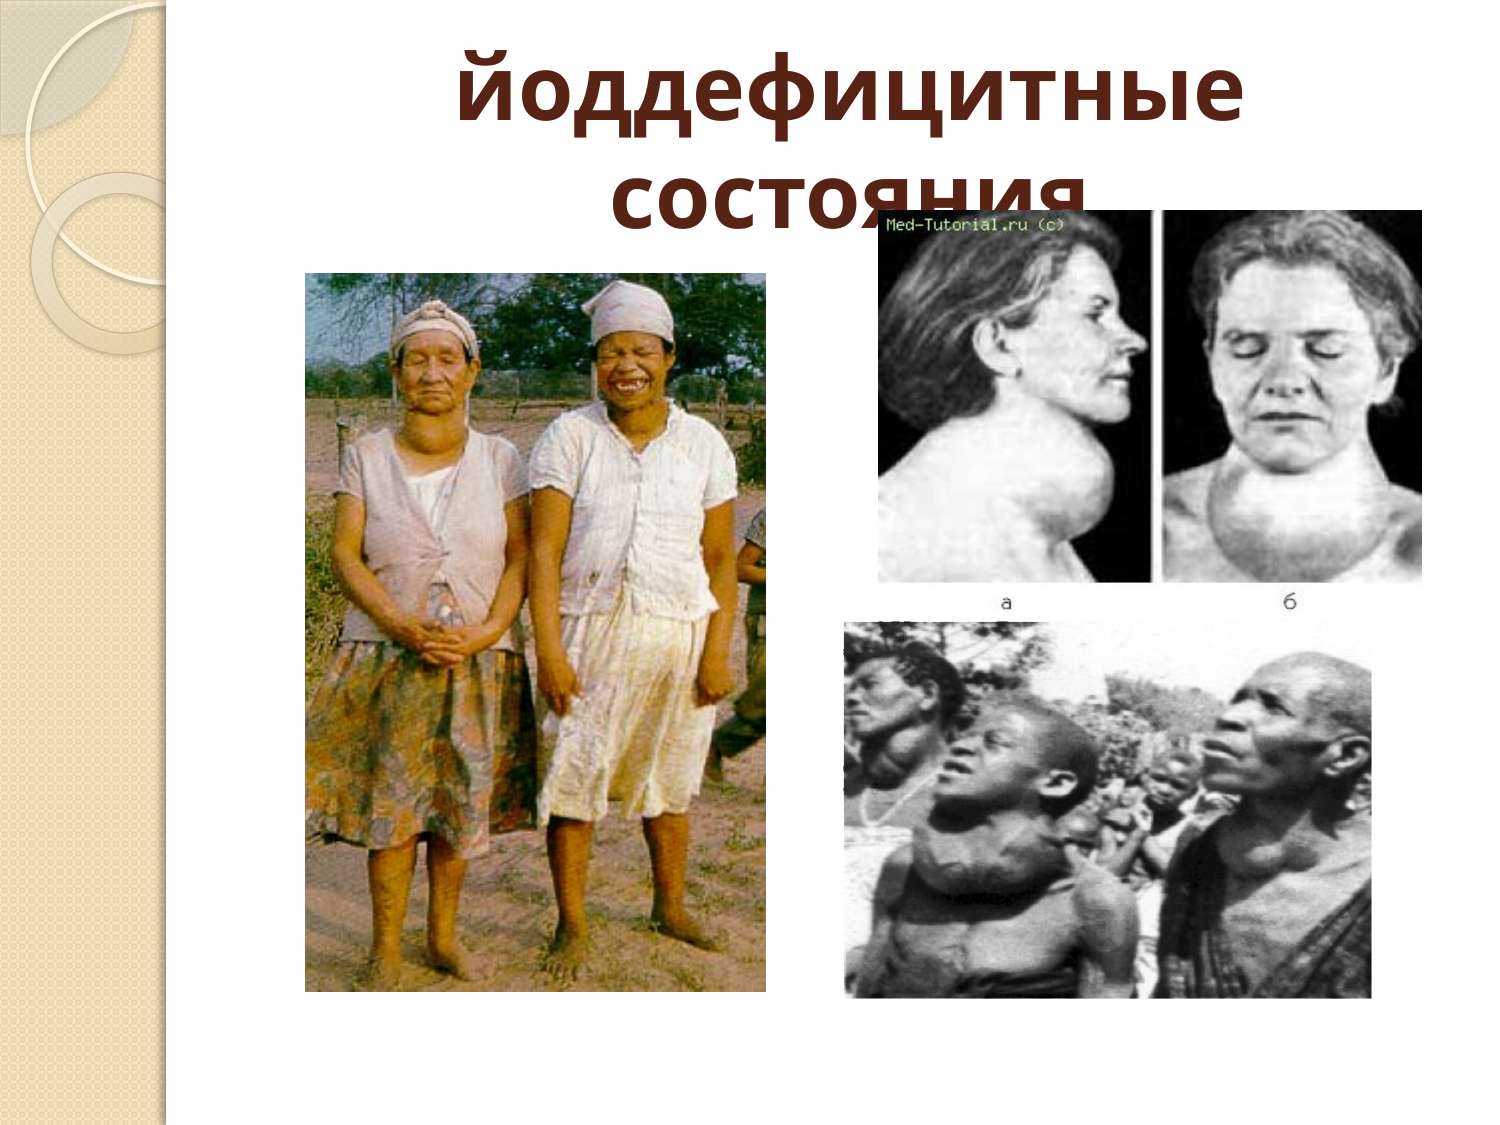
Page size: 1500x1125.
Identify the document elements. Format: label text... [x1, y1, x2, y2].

picture [843, 620, 1372, 999]
title йоддефицитные состояния [235, 45, 1466, 233]
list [878, 210, 1422, 622]
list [305, 273, 766, 992]
